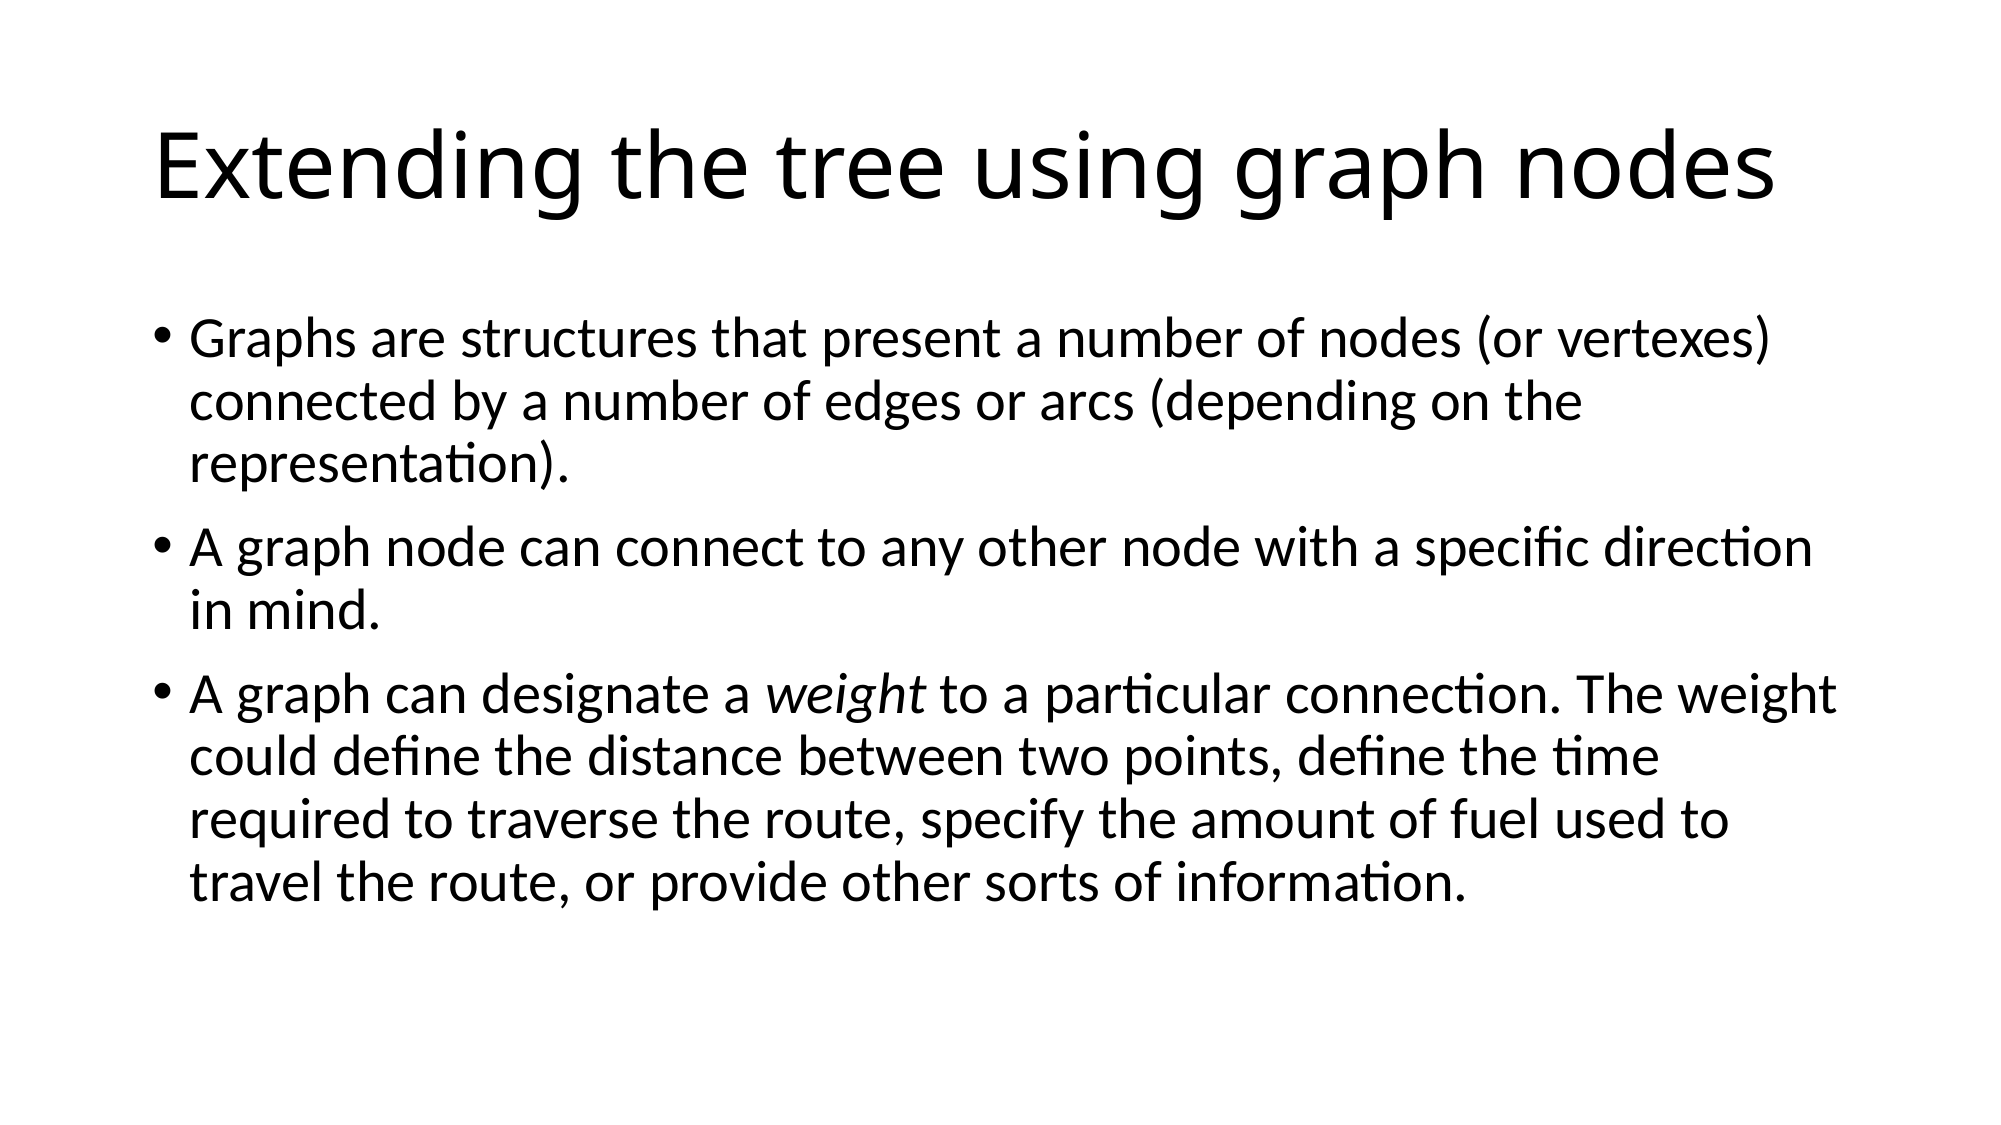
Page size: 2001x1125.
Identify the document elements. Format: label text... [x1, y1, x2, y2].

list Graphs are structures that present a number of nodes (or vertexes) connected by a number of edges or arcs (depending on the representation). A graph node can connect to any other node with a specific direction in mind. A graph can designate a weight to a particular connection. The weight could define the distance between two points, define the time required to traverse the route, specify the amount of fuel used to travel the route, or provide other sorts of information. [137, 299, 1863, 1014]
title Extending the tree using graph nodes [137, 59, 1863, 278]
